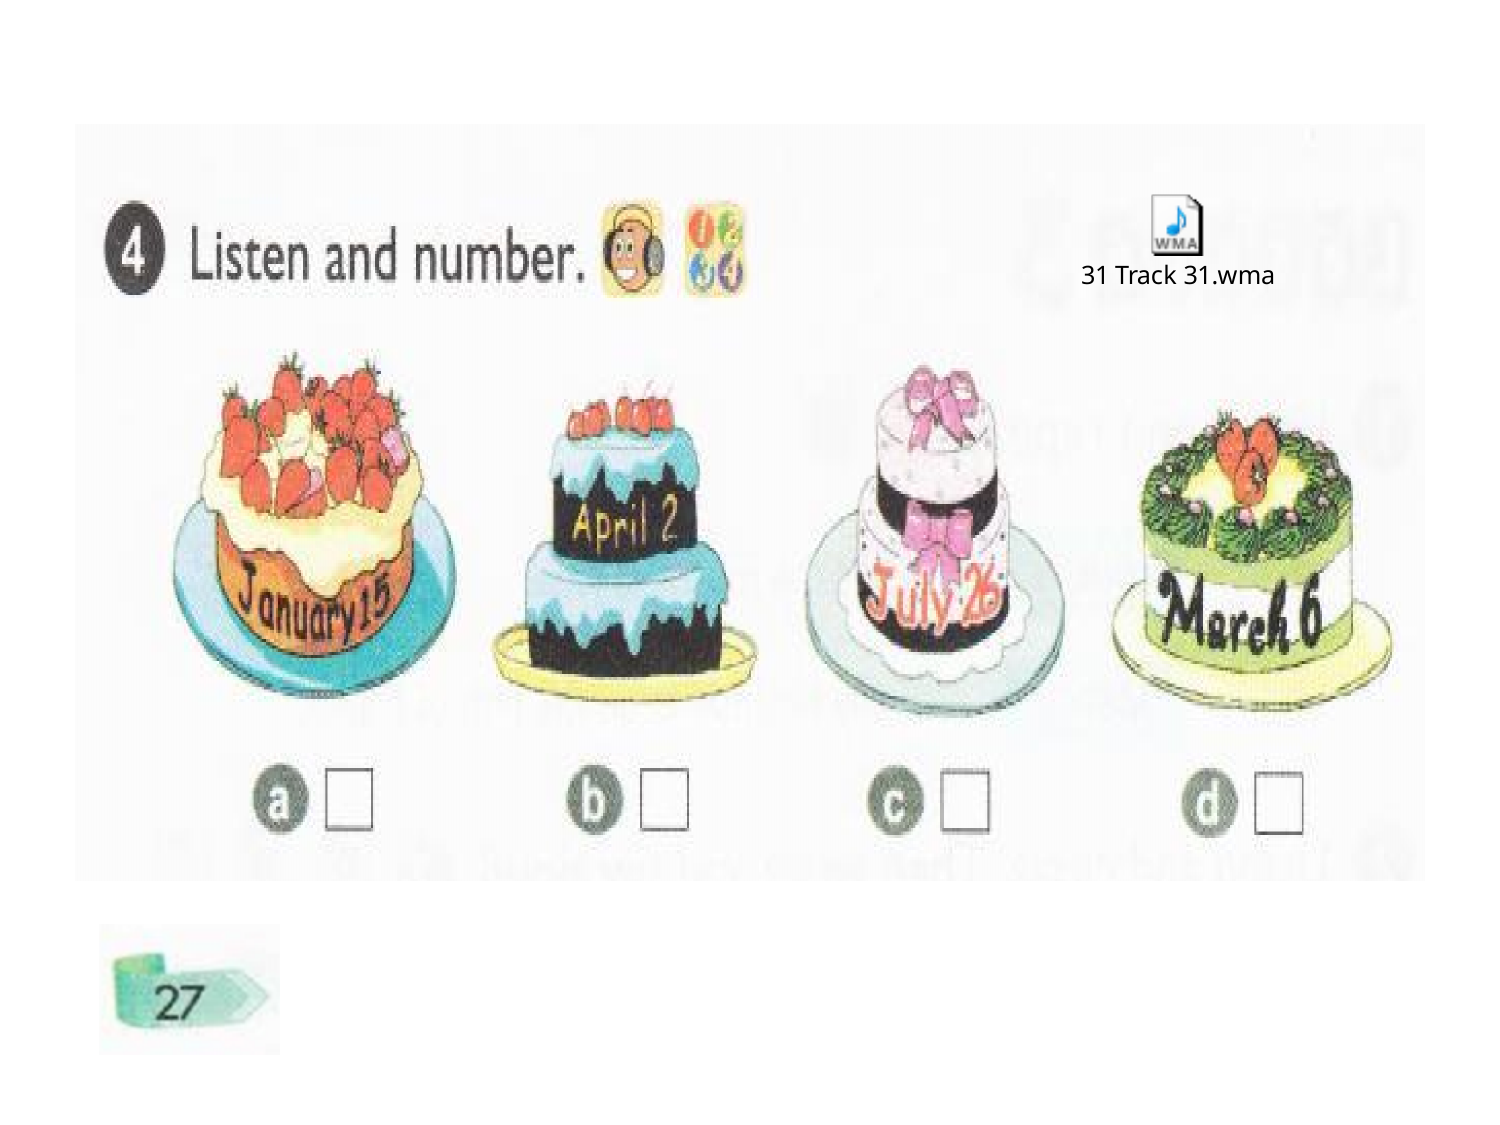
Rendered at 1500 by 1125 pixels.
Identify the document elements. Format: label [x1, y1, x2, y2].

picture [99, 924, 280, 1055]
list [74, 124, 1426, 881]
text_box [1062, 187, 1294, 301]
